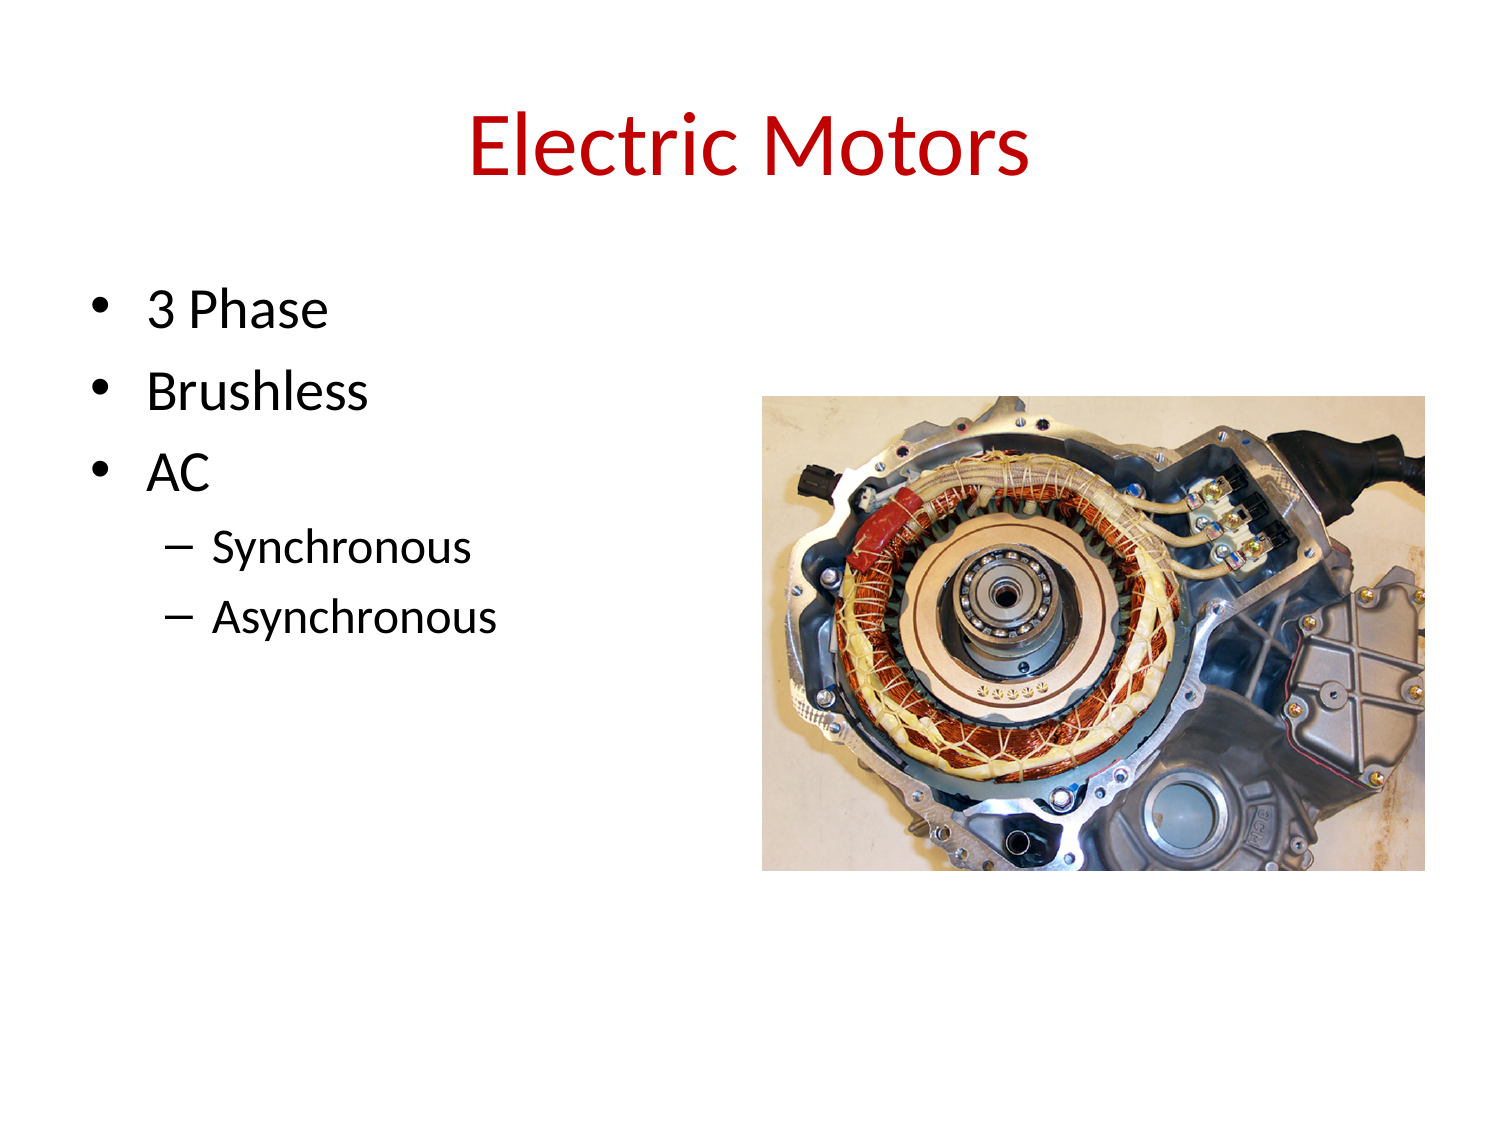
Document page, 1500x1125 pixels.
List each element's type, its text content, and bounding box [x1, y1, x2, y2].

title Electric Motors [75, 45, 1425, 233]
list 3 Phase Brushless AC Synchronous Asynchronous [75, 262, 738, 1005]
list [762, 396, 1426, 871]
